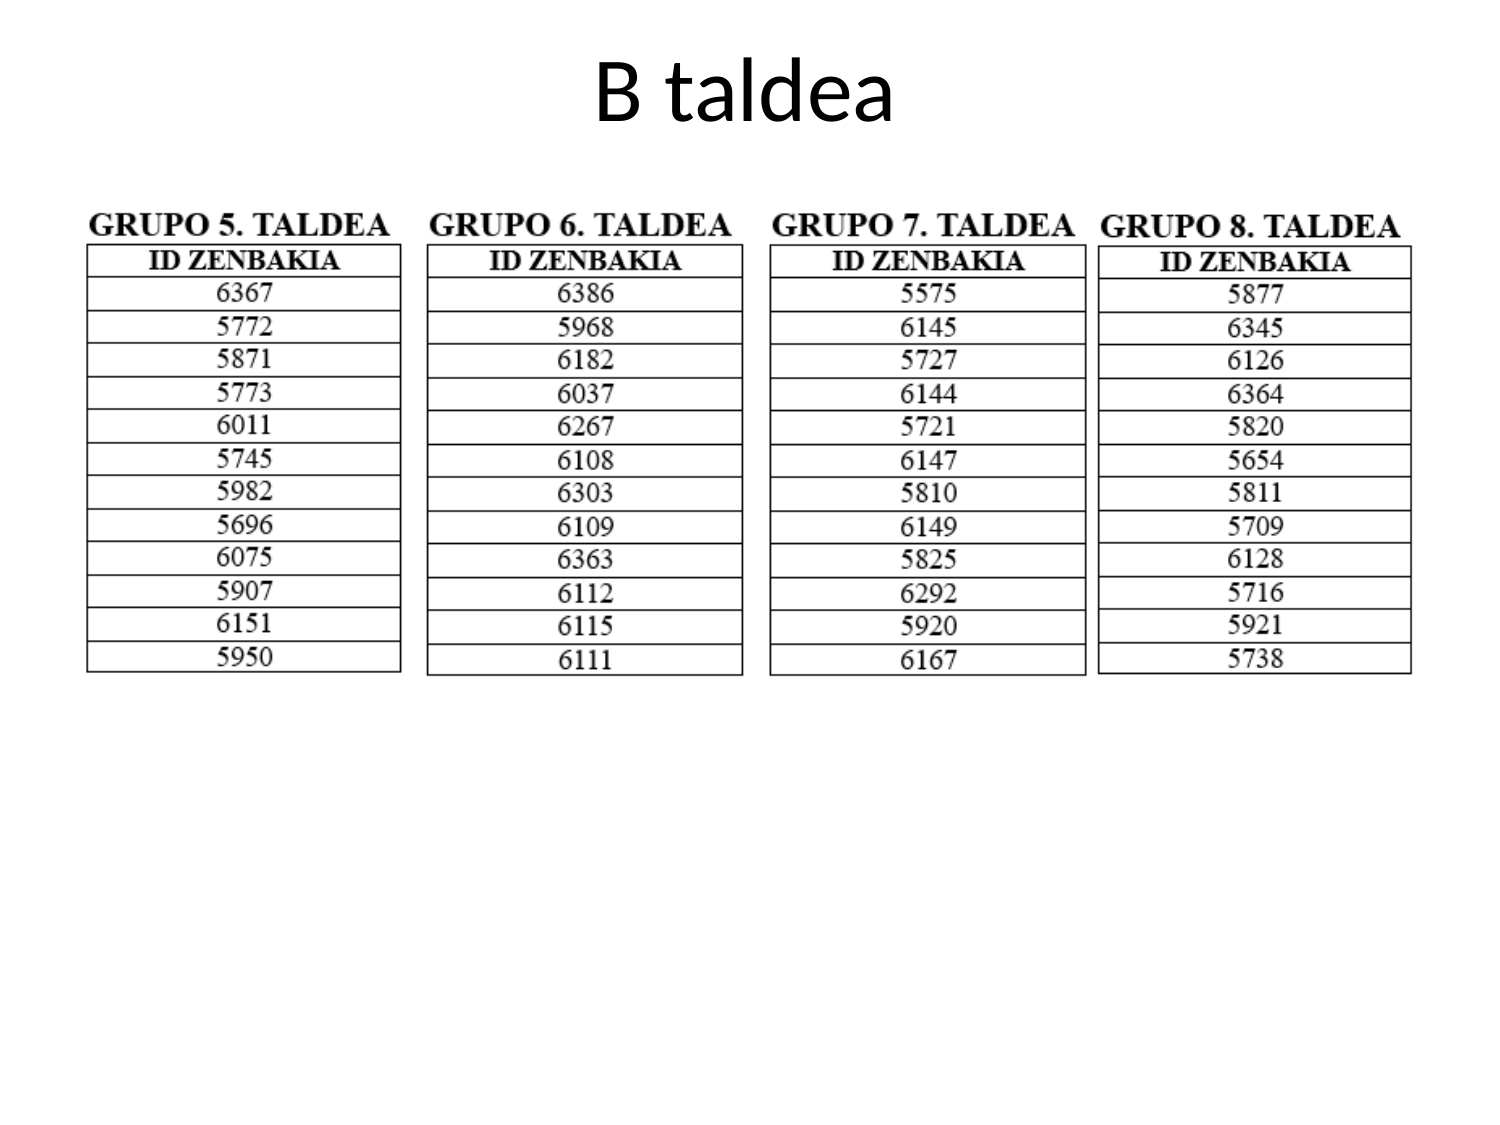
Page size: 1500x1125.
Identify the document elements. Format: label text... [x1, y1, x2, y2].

title B taldea [75, 45, 1417, 126]
picture [419, 207, 750, 681]
picture [765, 204, 1417, 681]
picture [77, 207, 413, 681]
